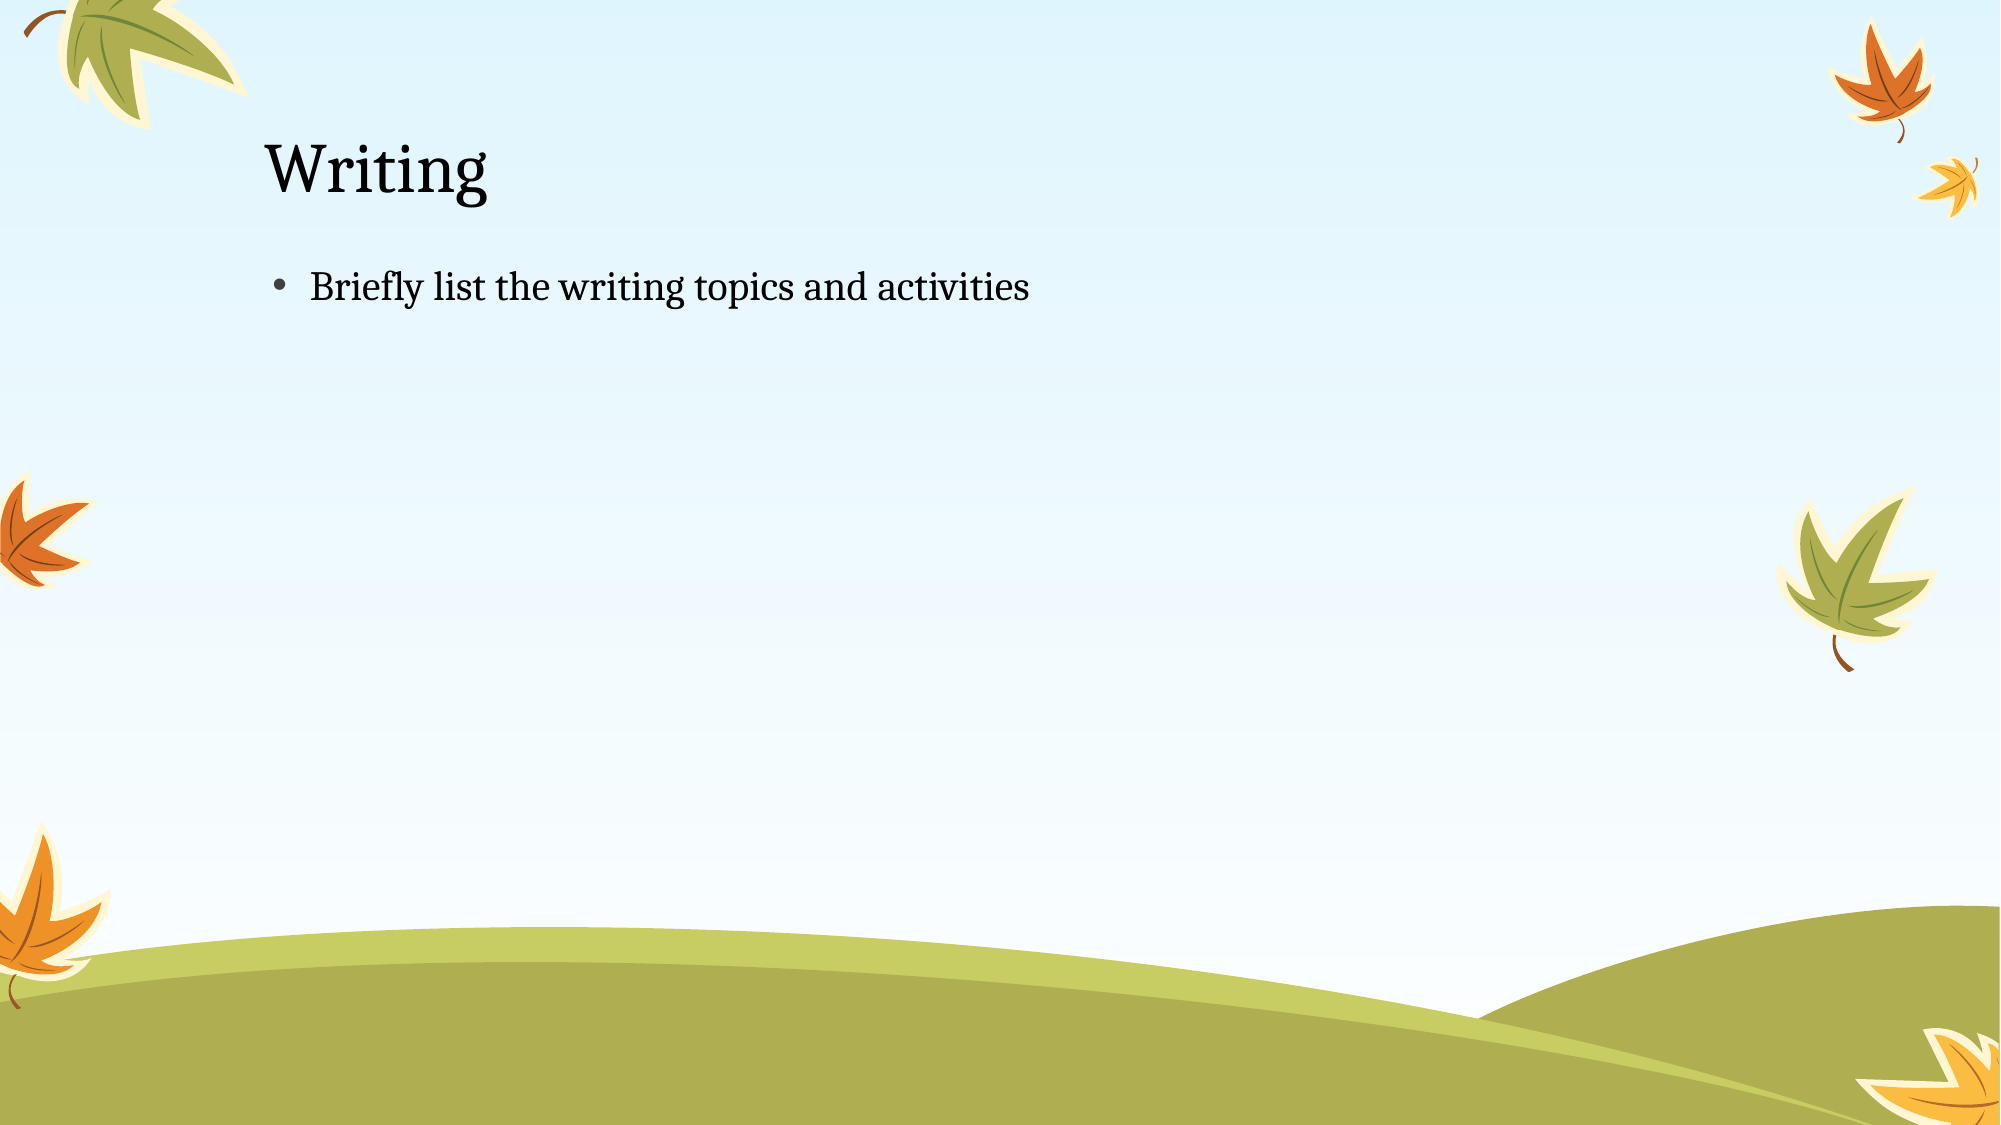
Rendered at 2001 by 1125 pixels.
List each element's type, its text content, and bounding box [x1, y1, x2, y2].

title Writing [249, 12, 1749, 216]
list Briefly list the writing topics and activities [249, 251, 1750, 919]
